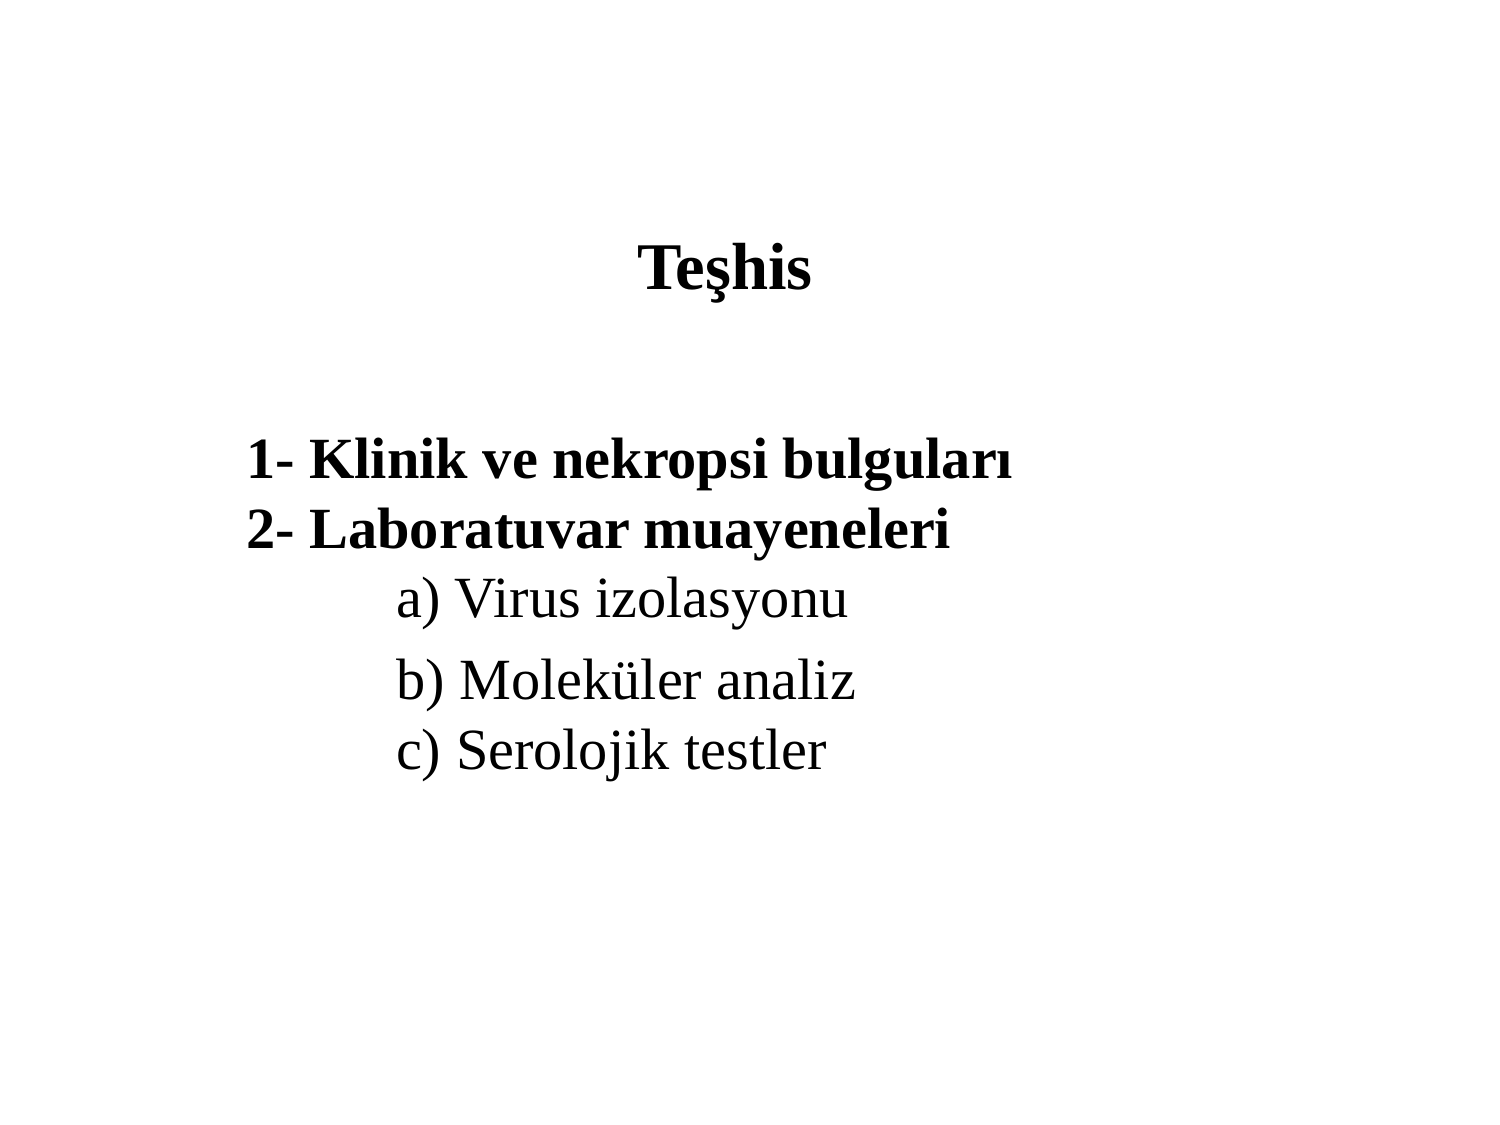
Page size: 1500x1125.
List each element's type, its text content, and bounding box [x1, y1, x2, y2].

title Teşhis [87, 212, 1363, 313]
list 1- Klinik ve nekropsi bulguları 2- Laboratuvar muayeneleri a) Virus izolasyonu b) Moleküler analiz c) Serolojik testler [174, 412, 1350, 830]
